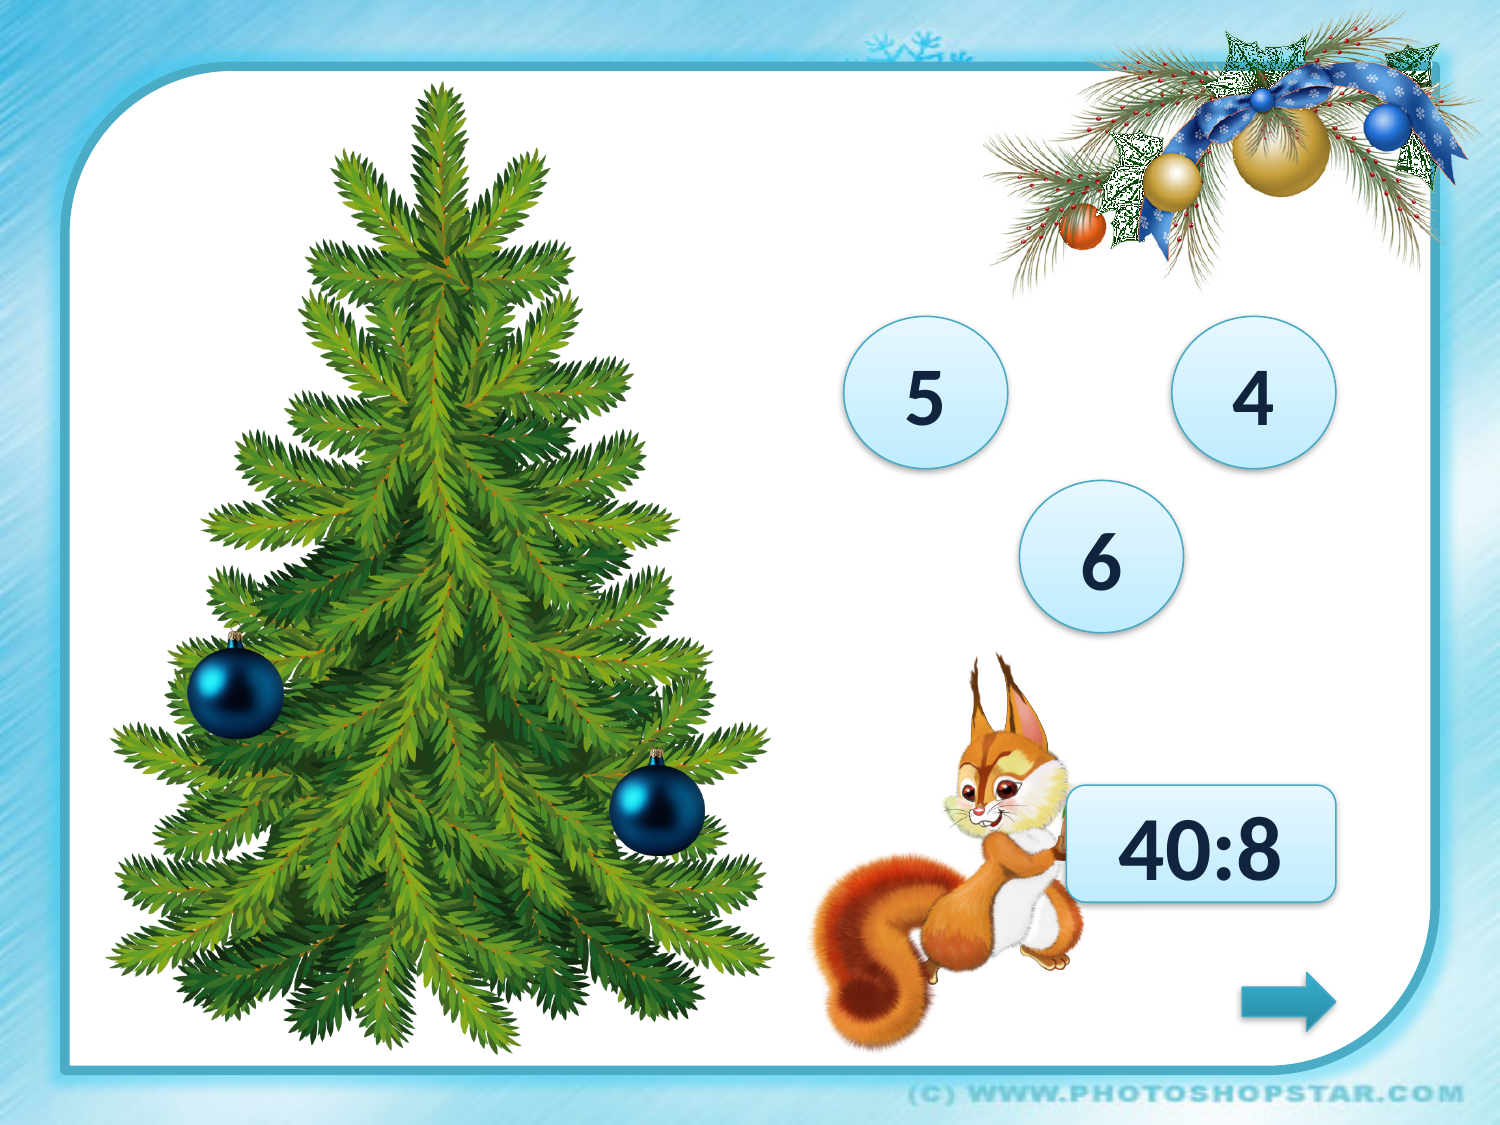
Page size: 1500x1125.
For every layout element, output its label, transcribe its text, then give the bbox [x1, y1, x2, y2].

text_box 4 [1171, 315, 1337, 470]
text_box 40:8 [1143, 784, 1337, 904]
text_box 6 [1018, 479, 1185, 634]
text_box [1241, 971, 1337, 1032]
picture [0, 0, 1500, 1125]
text_box 5 [842, 315, 1009, 470]
